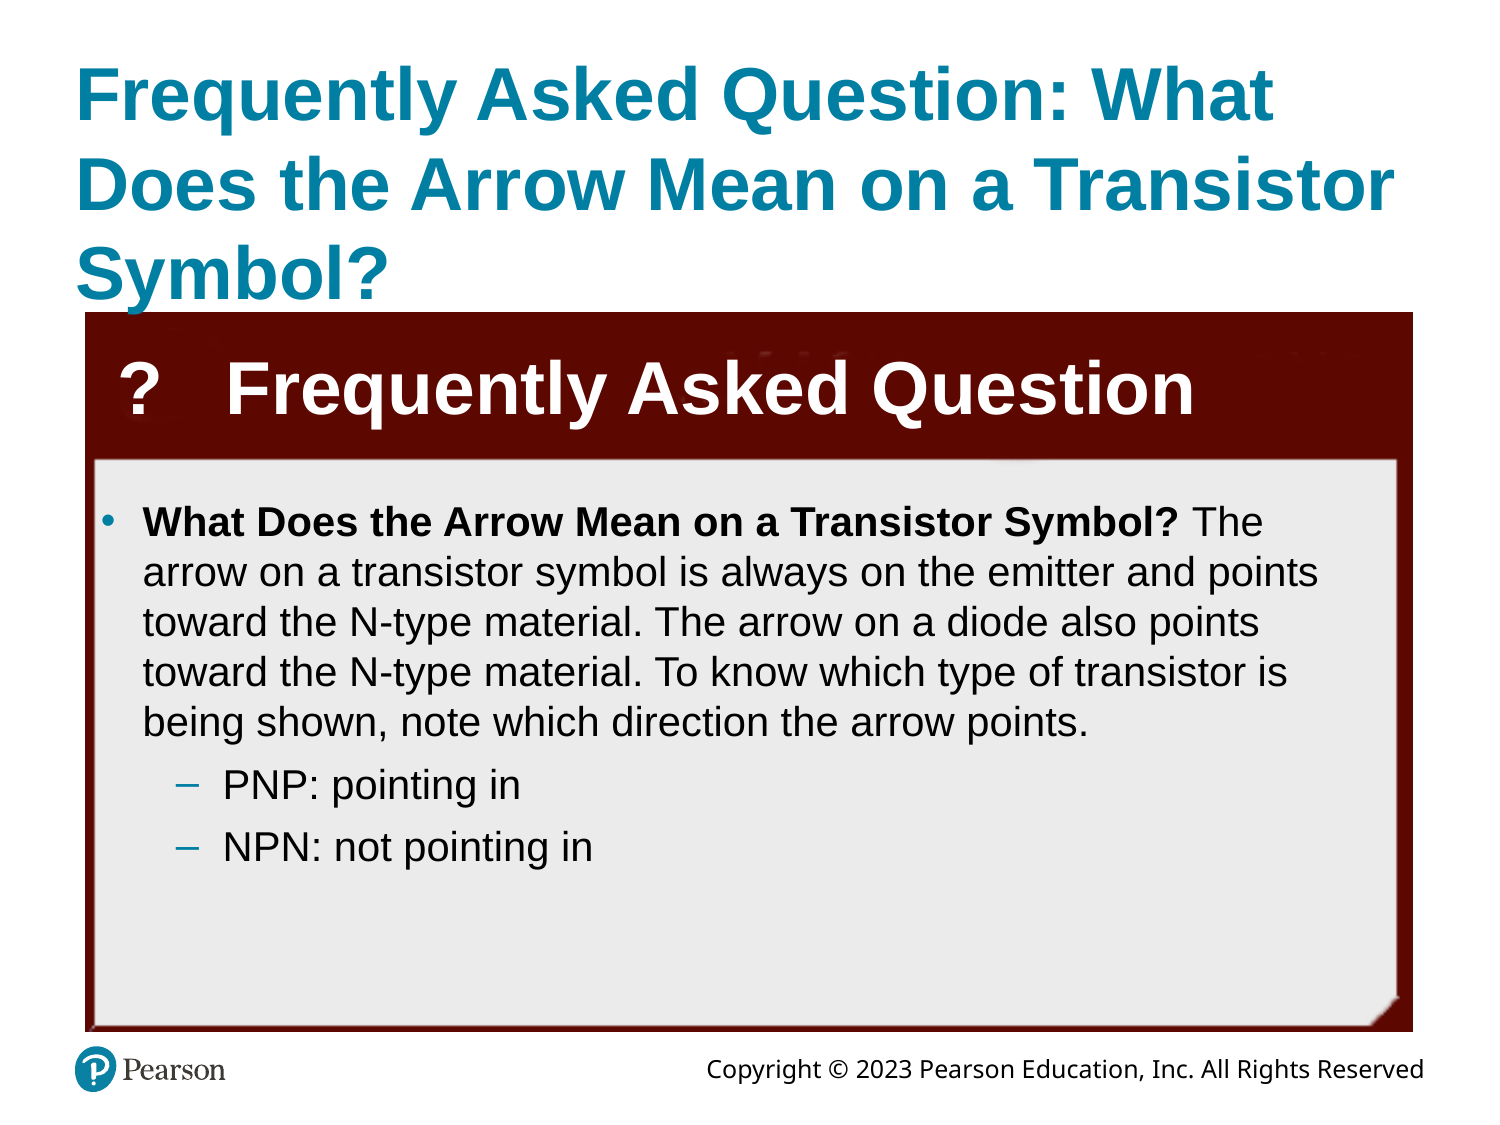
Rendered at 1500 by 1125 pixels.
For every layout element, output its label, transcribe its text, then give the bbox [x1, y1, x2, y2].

title Frequently Asked Question: What Does the Arrow Mean on a Transistor Symbol? [75, 37, 1425, 326]
picture [85, 312, 1413, 1032]
